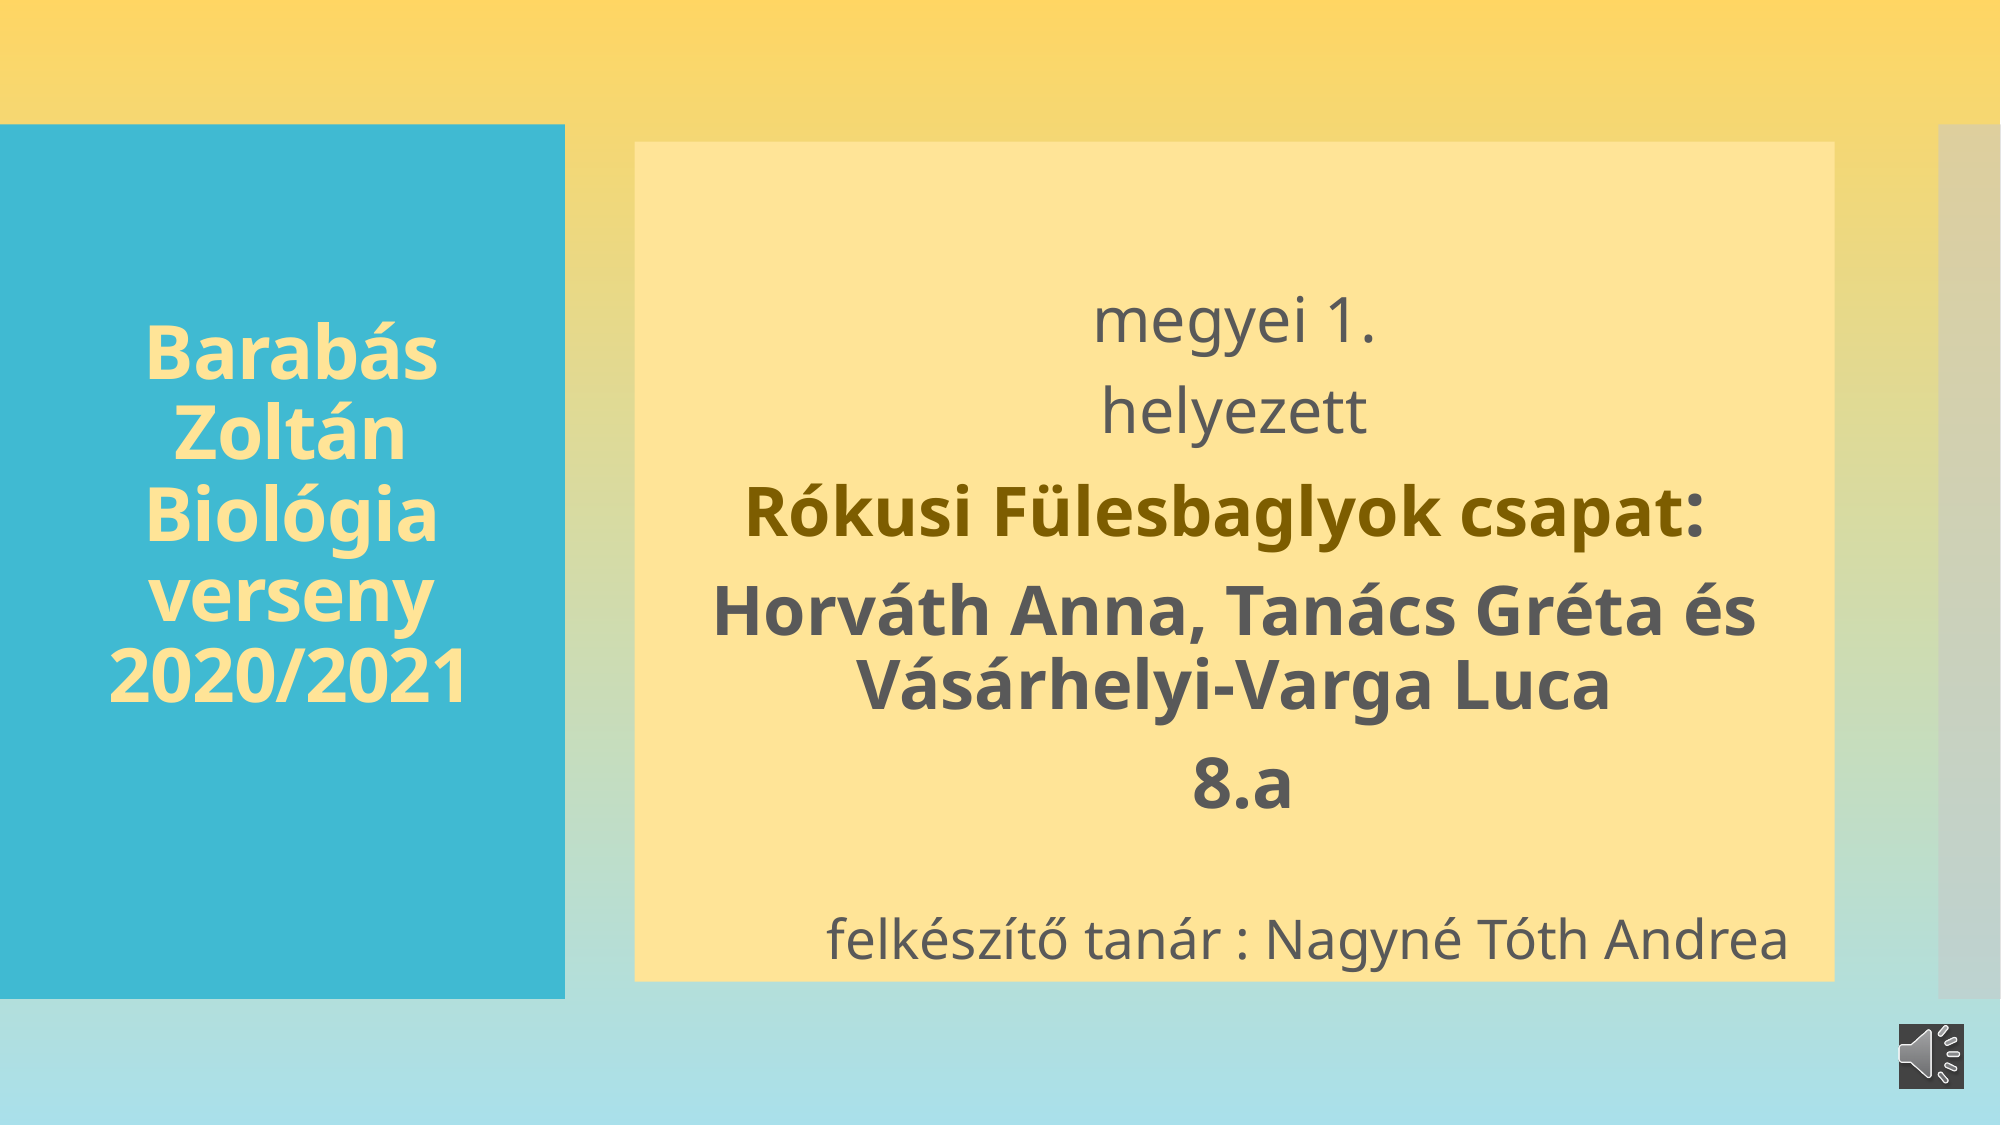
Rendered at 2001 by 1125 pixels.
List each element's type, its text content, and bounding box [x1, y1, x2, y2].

picture [1897, 1022, 1965, 1090]
title Barabás Zoltán Biológia verseny 2020/2021 [22, 184, 561, 940]
list megyei 1. helyezett Rókusi Fülesbaglyok csapat: Horváth Anna, Tanács Gréta és Vásárhelyi-Varga Luca 8.a felkészítő tanár : Nagyné Tóth Andrea [634, 141, 1835, 982]
